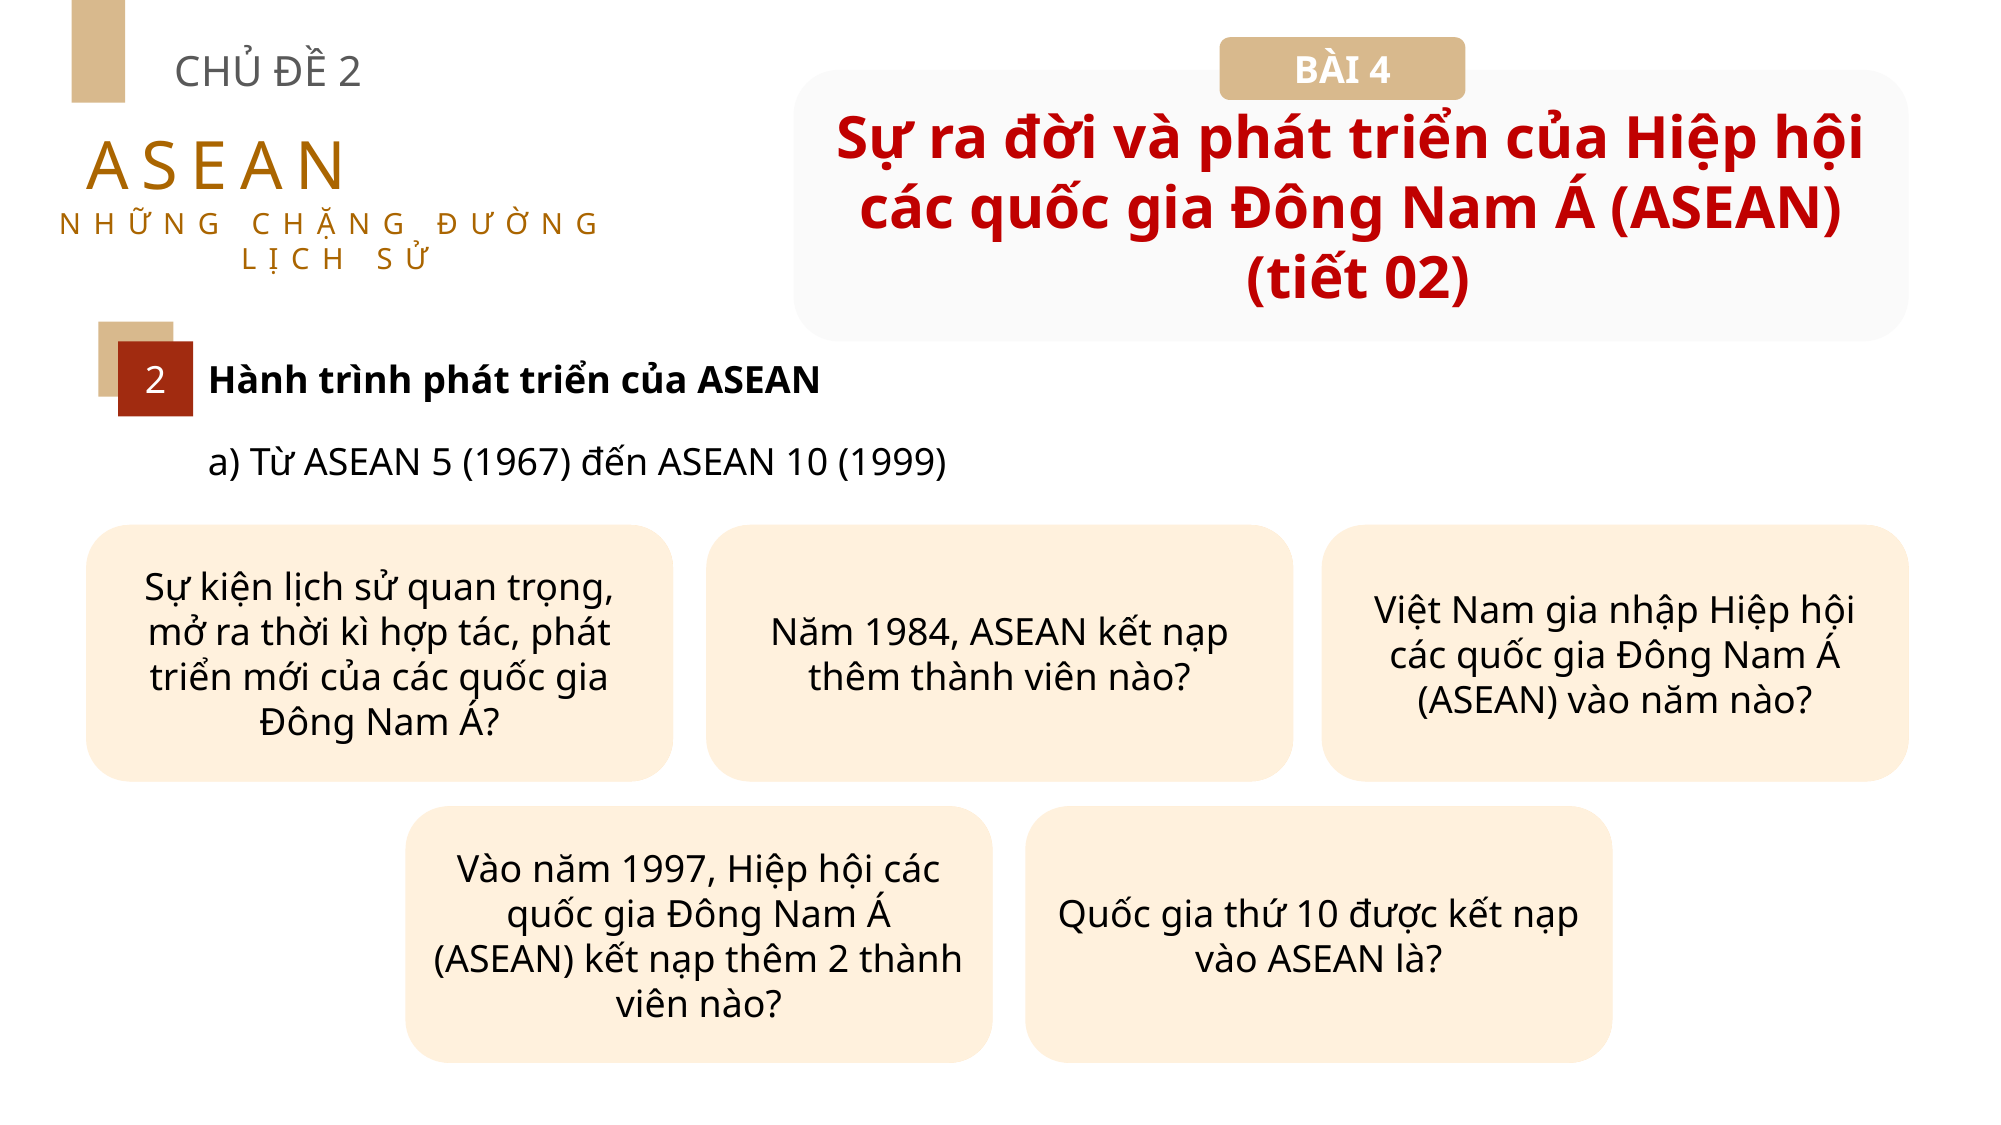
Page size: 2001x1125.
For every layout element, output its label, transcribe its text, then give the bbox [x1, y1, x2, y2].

text_box BÀI 4 [1218, 36, 1467, 102]
text_box [71, 0, 126, 104]
text_box a) Từ ASEAN 5 (1967) đến ASEAN 10 (1999) [193, 430, 1164, 491]
text_box Năm 1984, ASEAN kết nạp thêm thành viên nào? [705, 523, 1295, 783]
text_box CHỦ ĐỀ 2 [160, 37, 495, 102]
text_box ASEAN [71, 115, 597, 197]
text_box Vào năm 1997, Hiệp hội các quốc gia Đông Nam Á (ASEAN) kết nạp thêm 2 thành viên nào? [404, 805, 994, 1064]
text_box Sự ra đời và phát triển của Hiệp hội các quốc gia Đông Nam Á (ASEAN) (tiết 02) [792, 68, 1910, 343]
text_box NHỮNG CHẶNG ĐƯỜNG LỊCH SỬ [32, 197, 636, 283]
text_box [98, 321, 998, 417]
text_box Sự kiện lịch sử quan trọng, mở ra thời kì hợp tác, phát triển mới của các quốc gia Đông Nam Á? [85, 523, 675, 783]
text_box Quốc gia thứ 10 được kết nạp vào ASEAN là? [1024, 805, 1614, 1064]
text_box Việt Nam gia nhập Hiệp hội các quốc gia Đông Nam Á (ASEAN) vào năm nào? [1320, 523, 1910, 783]
